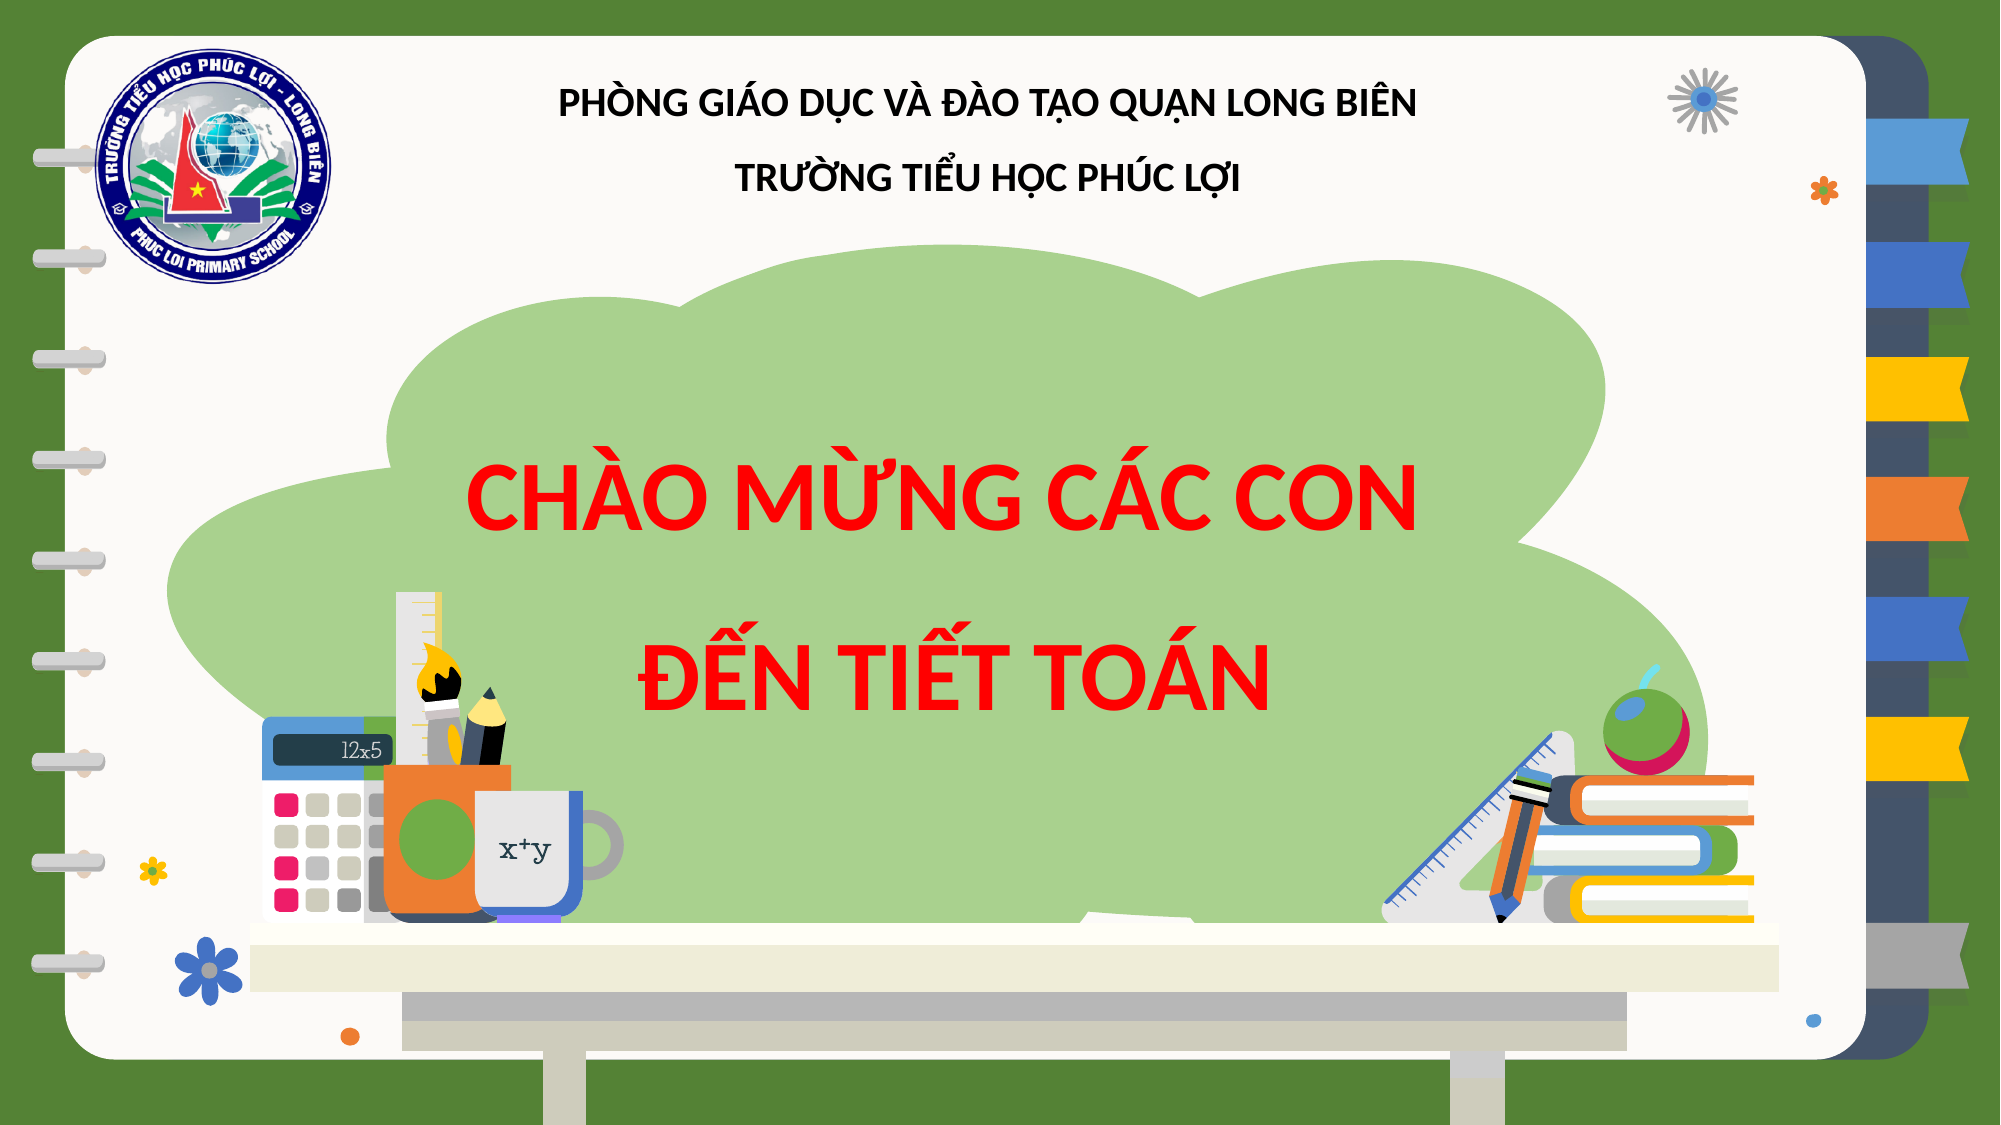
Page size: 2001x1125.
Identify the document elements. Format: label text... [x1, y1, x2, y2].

text_box PHÒNG GIÁO DỤC VÀ ĐÀO TẠO QUẬN LONG BIÊN TRƯỜNG TIỂU HỌC PHÚC LỢI [543, 42, 1433, 208]
picture [88, 42, 336, 289]
text_box CHÀO MỪNG CÁC CON ĐẾN TIẾT TOÁN [70, 363, 1840, 738]
